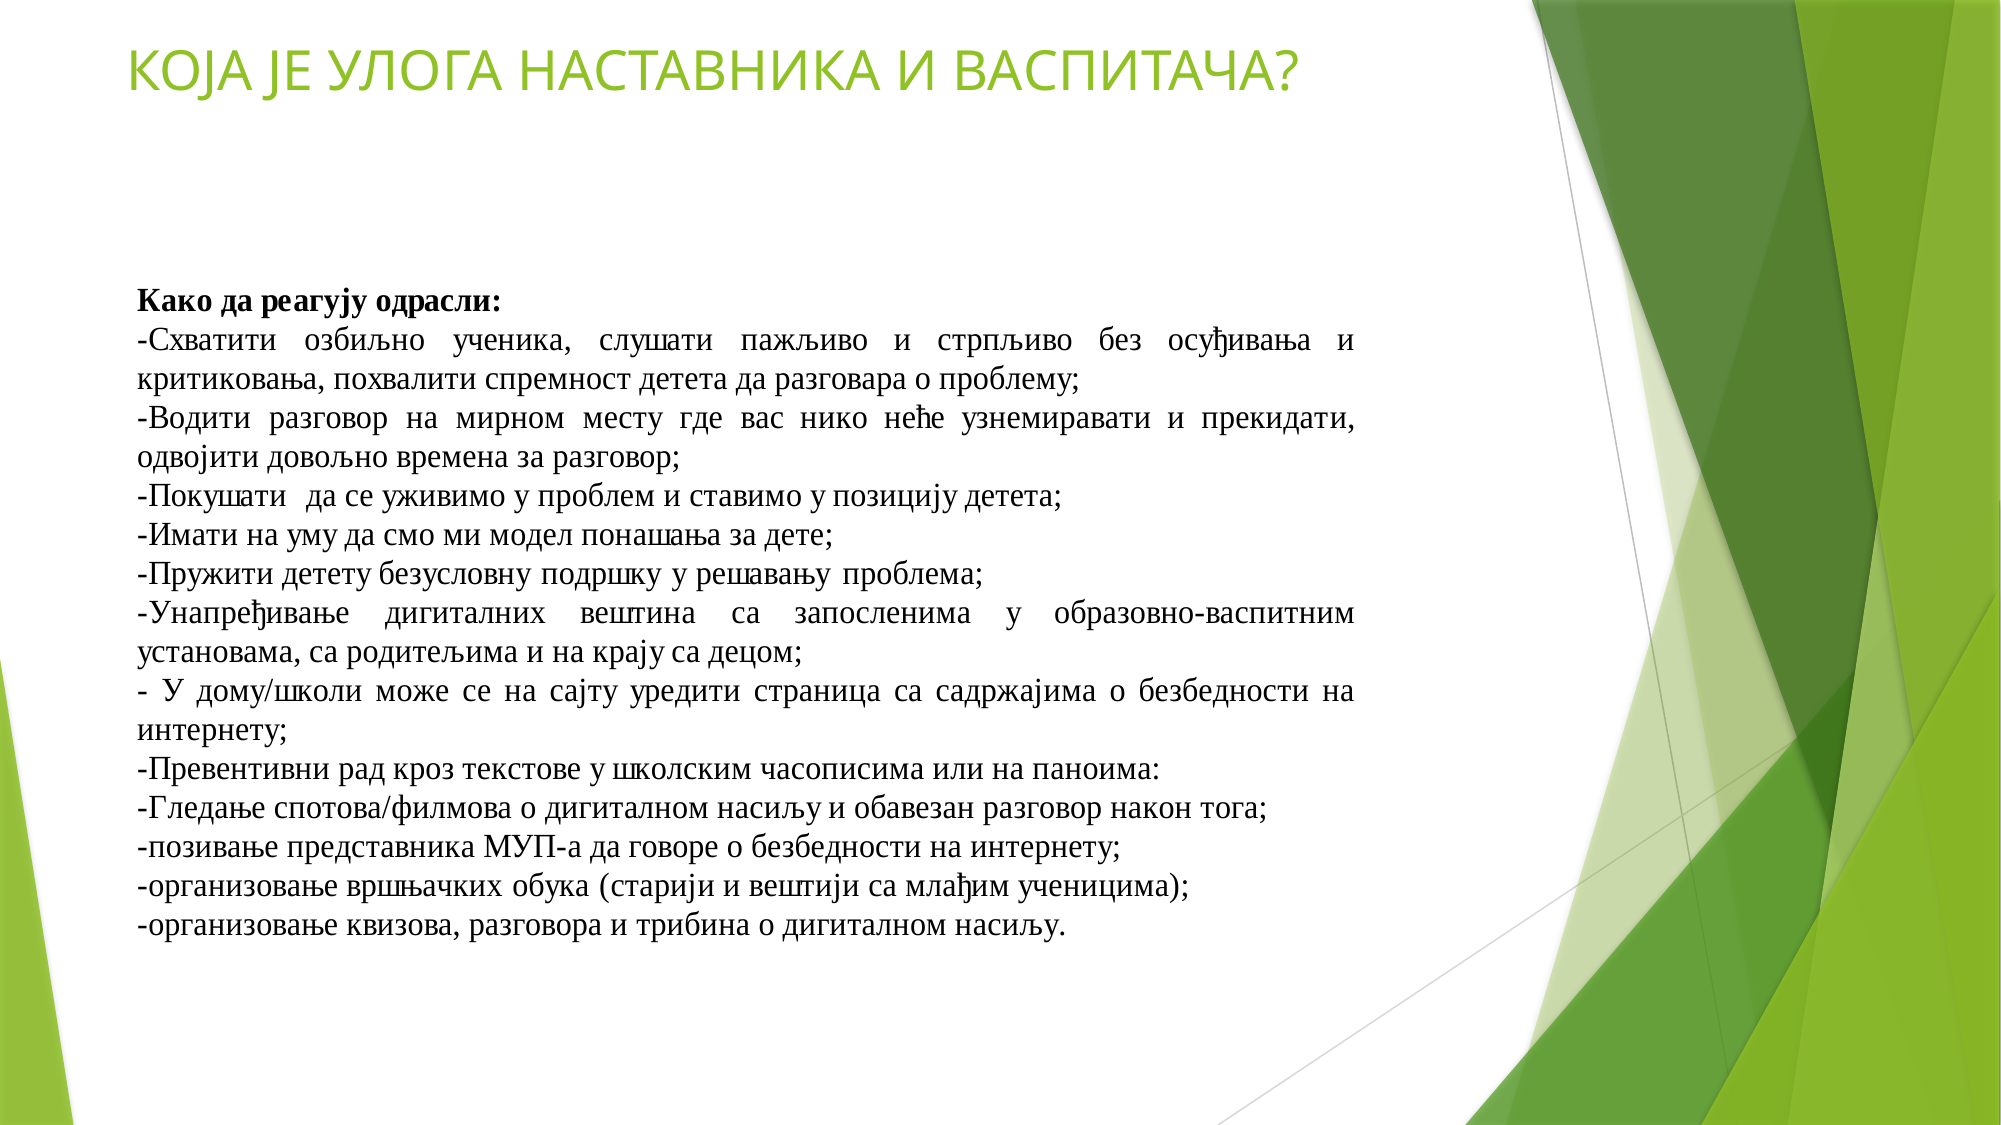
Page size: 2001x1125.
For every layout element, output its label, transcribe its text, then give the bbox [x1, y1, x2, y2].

title КОЈА ЈЕ УЛОГА НАСТАВНИКА И ВАСПИТАЧА? [111, 27, 1522, 143]
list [136, 282, 1357, 946]
